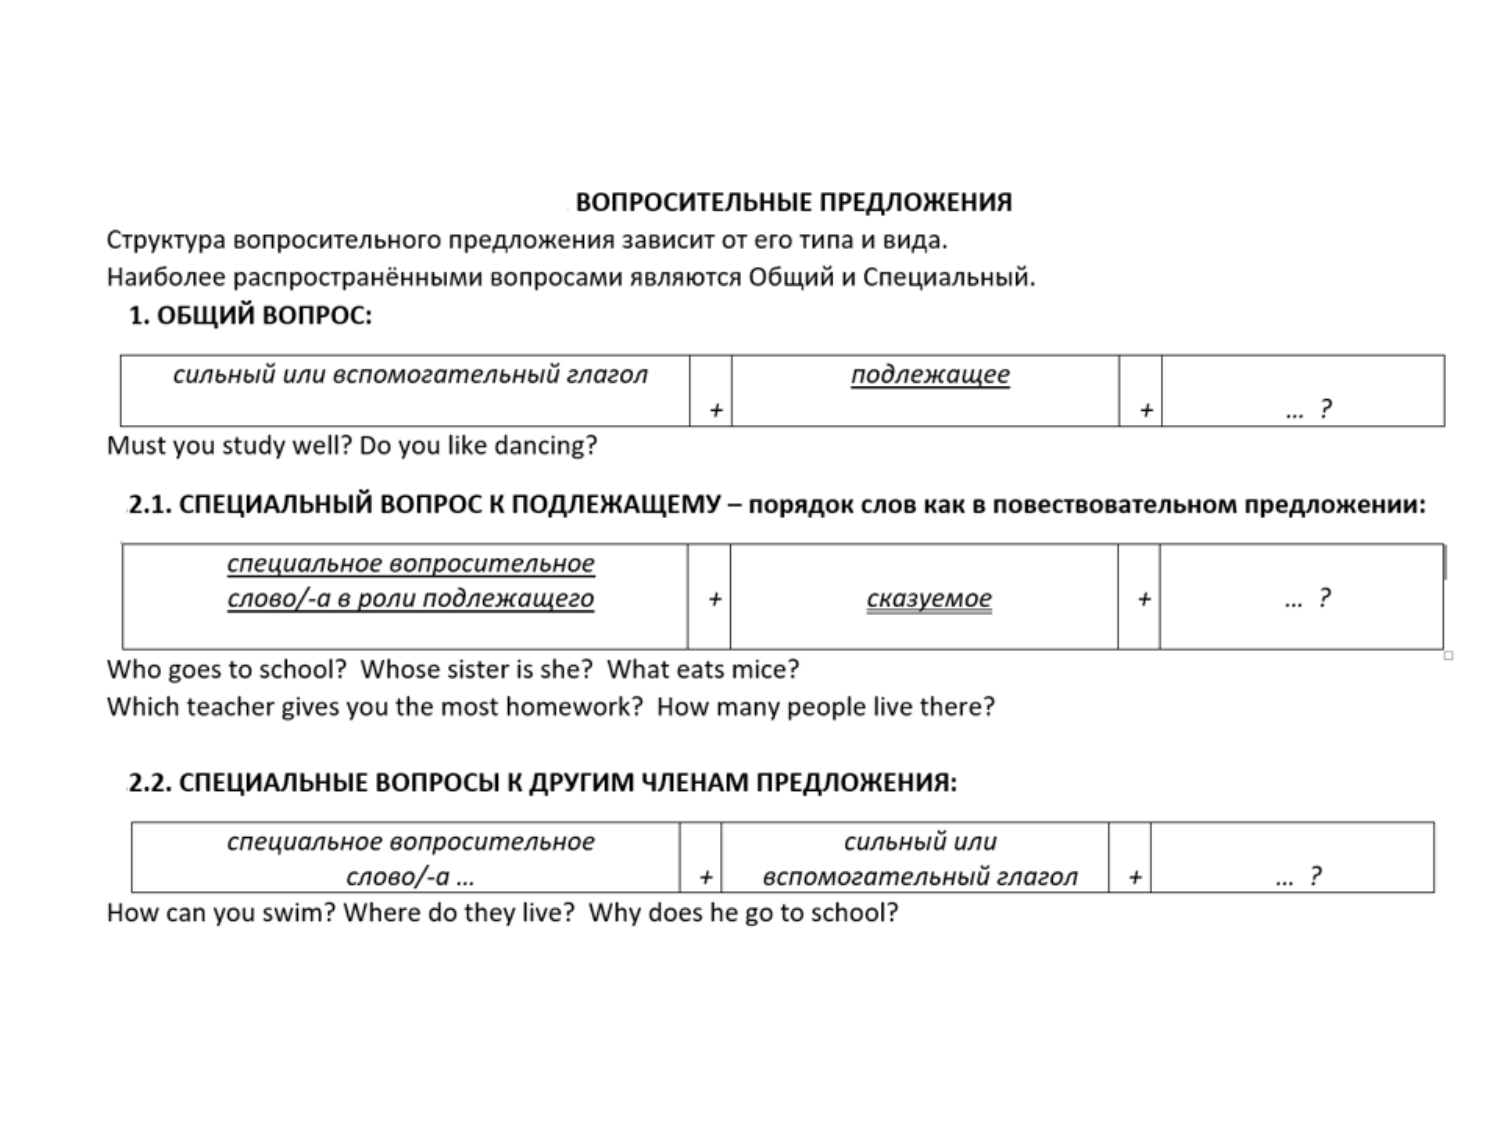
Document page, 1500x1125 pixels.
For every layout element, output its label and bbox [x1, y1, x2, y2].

picture [100, 166, 1460, 959]
